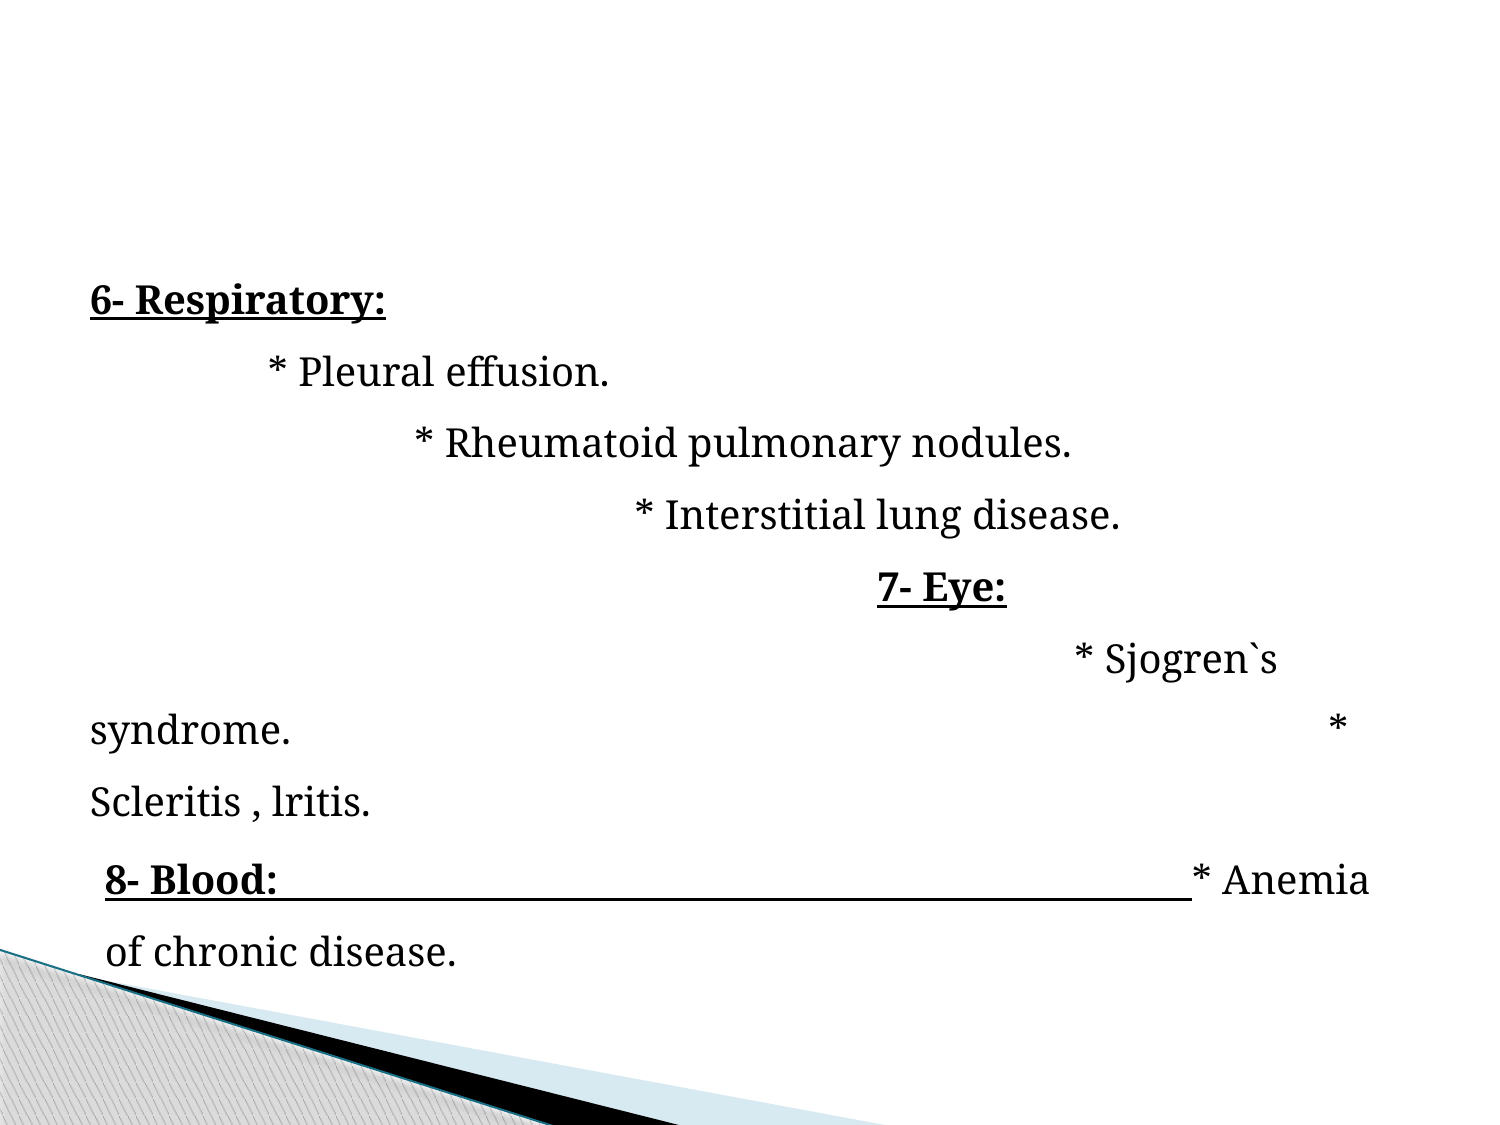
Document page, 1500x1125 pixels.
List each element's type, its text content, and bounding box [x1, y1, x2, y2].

list 6- Respiratory: * Pleural effusion. * Rheumatoid pulmonary nodules. * Interstitial lung disease. 7- Eye: * Sjogren`s syndrome. * Scleritis , lritis. 8- Blood: * Anemia of chronic disease. [75, 243, 1425, 986]
